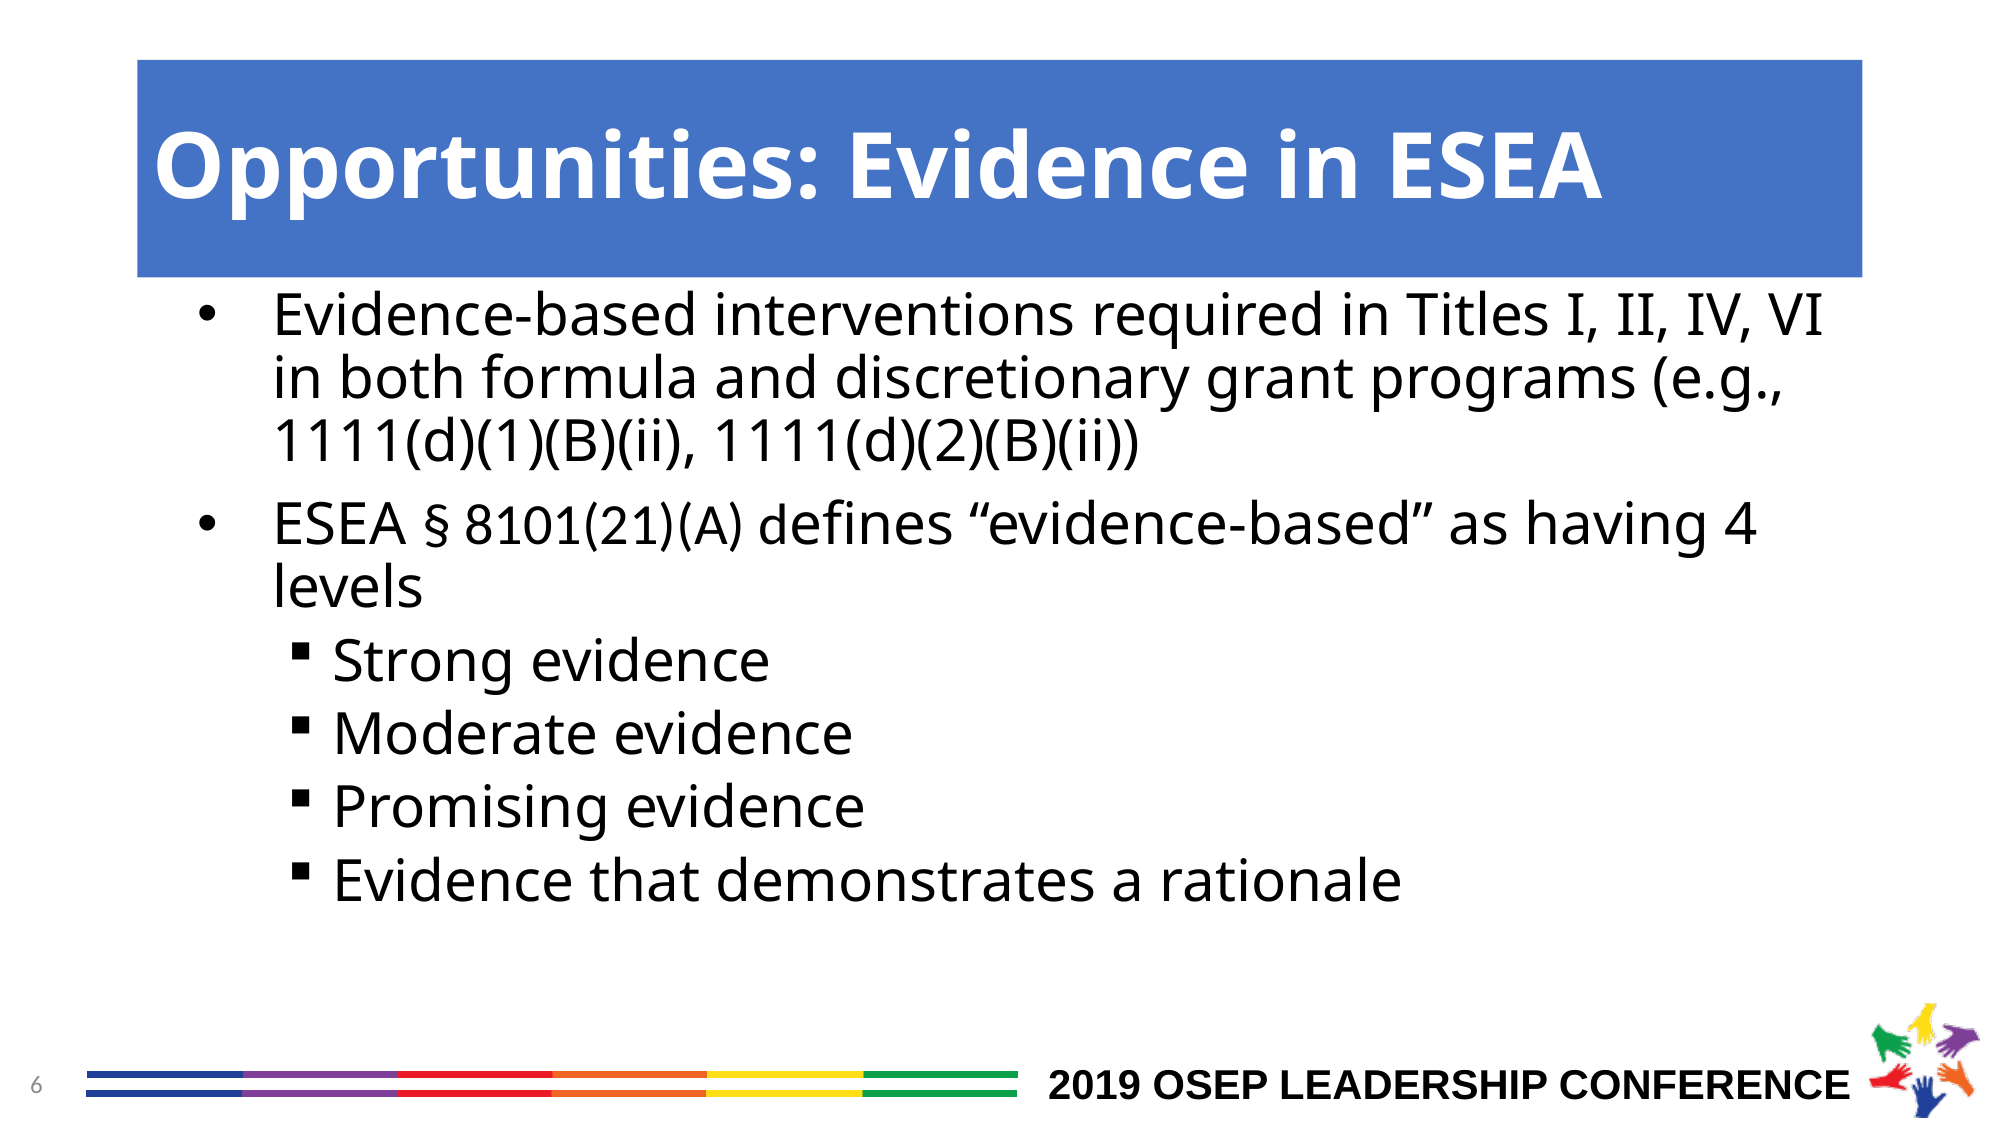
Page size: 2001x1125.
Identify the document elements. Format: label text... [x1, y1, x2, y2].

picture [466, 1071, 1018, 1078]
title Opportunities: Evidence in ESEA [137, 59, 1863, 277]
list Evidence-based interventions required in Titles I, II, IV, VI in both formula and discretionary grant programs (e.g., 1111(d)(1)(B)(ii), 1111(d)(2)(B)(ii)) ESEA § 8101(21)(A) defines “evidence-based” as having 4 levels Strong evidence Moderate evidence Promising evidence Evidence that demonstrates a rationale [137, 277, 1863, 992]
slide_number 6 [15, 1053, 466, 1114]
picture [466, 1090, 1017, 1097]
picture [1869, 1003, 1980, 1118]
